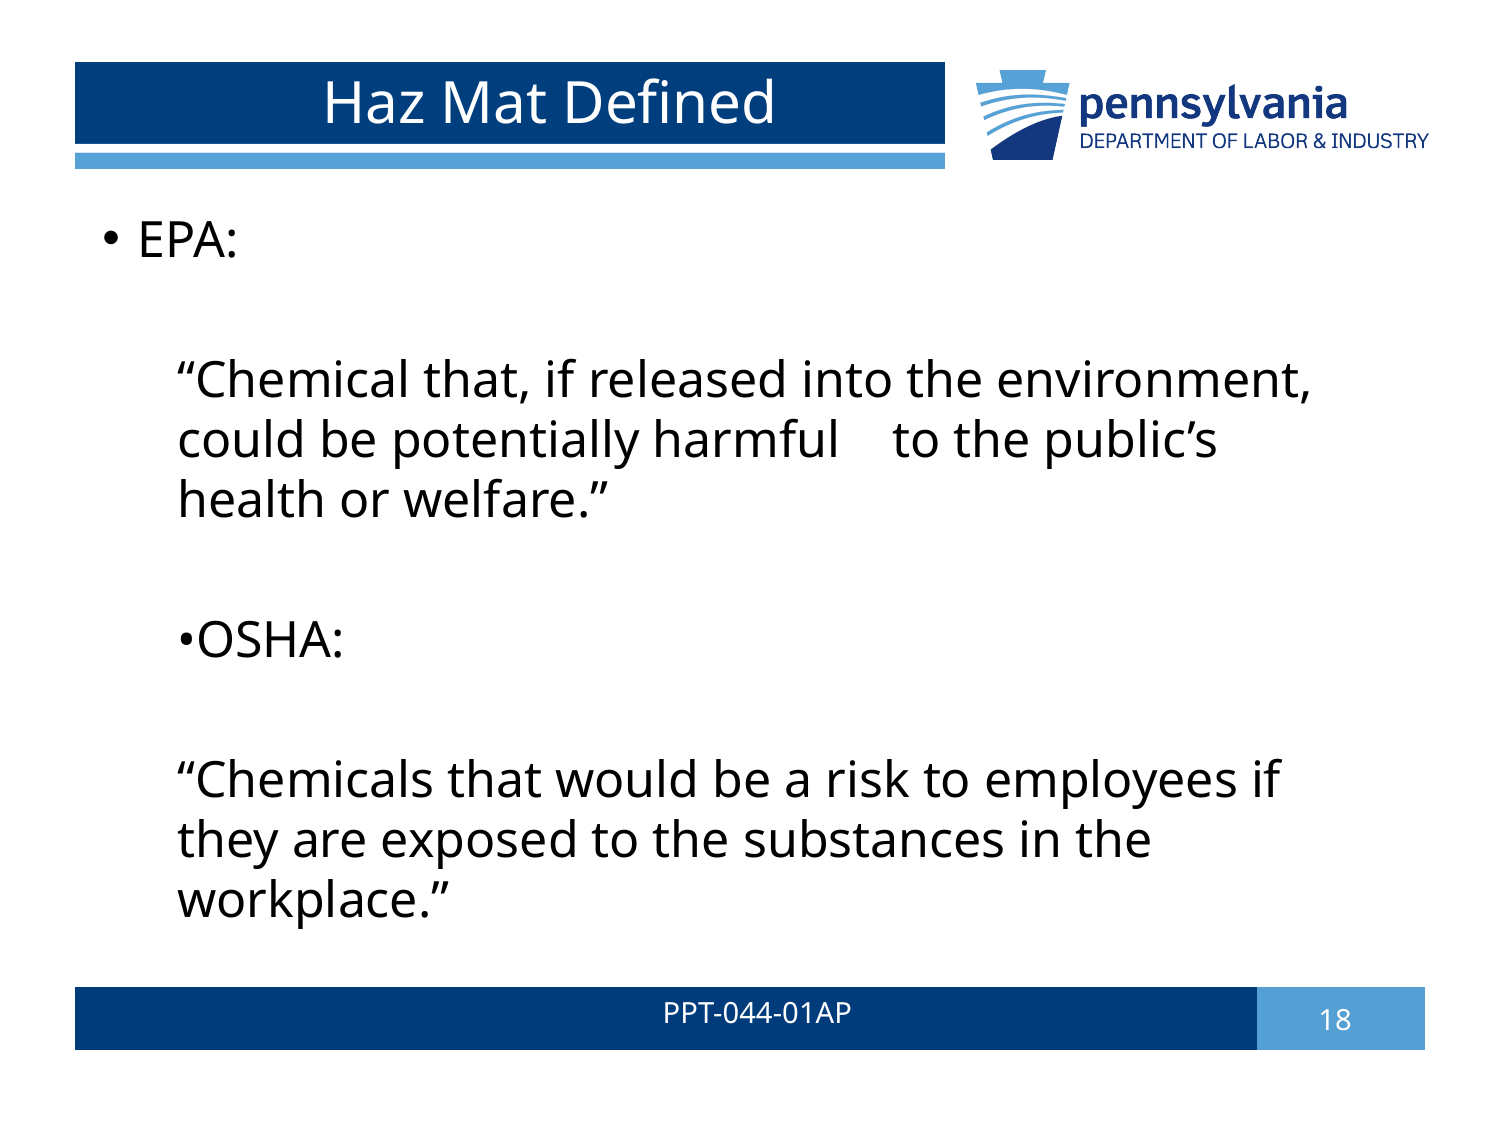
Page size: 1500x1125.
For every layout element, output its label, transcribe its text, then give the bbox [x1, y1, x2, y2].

picture [74, 62, 1430, 170]
text_box EPA: “Chemical that, if released into the environment, could be potentially harmful to the public’s health or welfare.” •OSHA: “Chemicals that would be a risk to employees if they are exposed to the substances in the workplace.” [87, 200, 1363, 975]
picture [74, 987, 1426, 1051]
